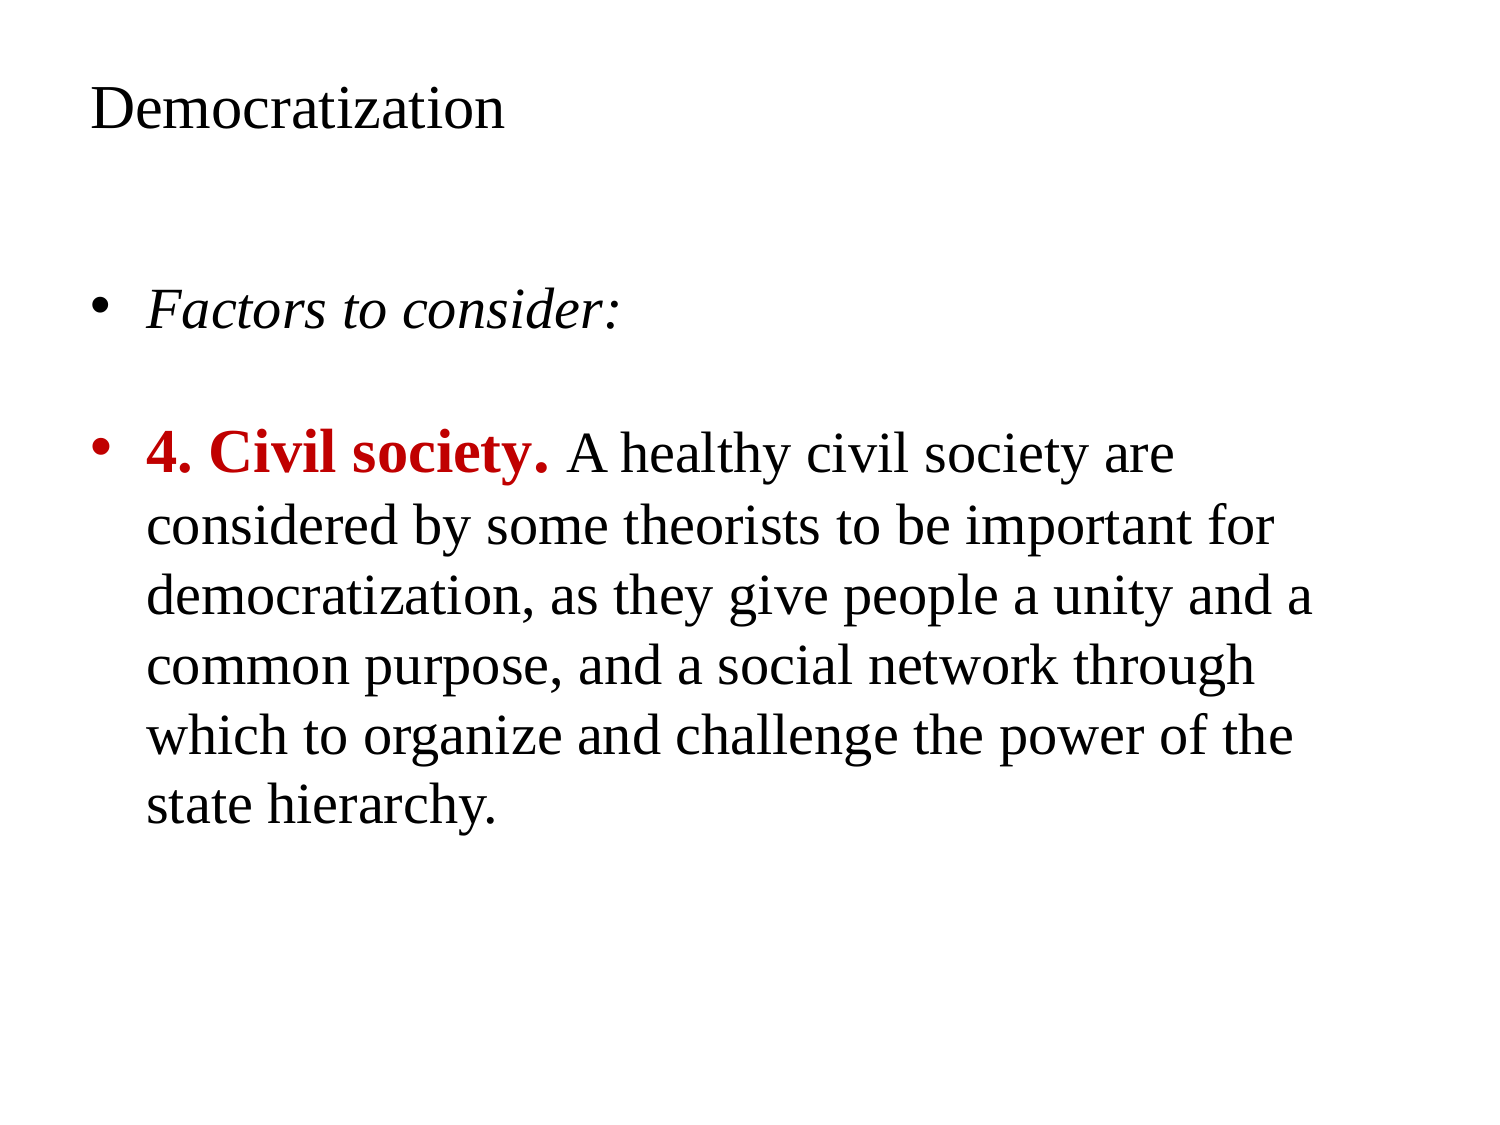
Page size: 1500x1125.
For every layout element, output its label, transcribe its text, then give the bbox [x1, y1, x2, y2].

list Factors to consider: 4. Civil society. A healthy civil society are considered by some theorists to be important for democratization, as they give people a unity and a common purpose, and a social network through which to organize and challenge the power of the state hierarchy. [74, 262, 1426, 1006]
title Democratization [74, 44, 1426, 163]
